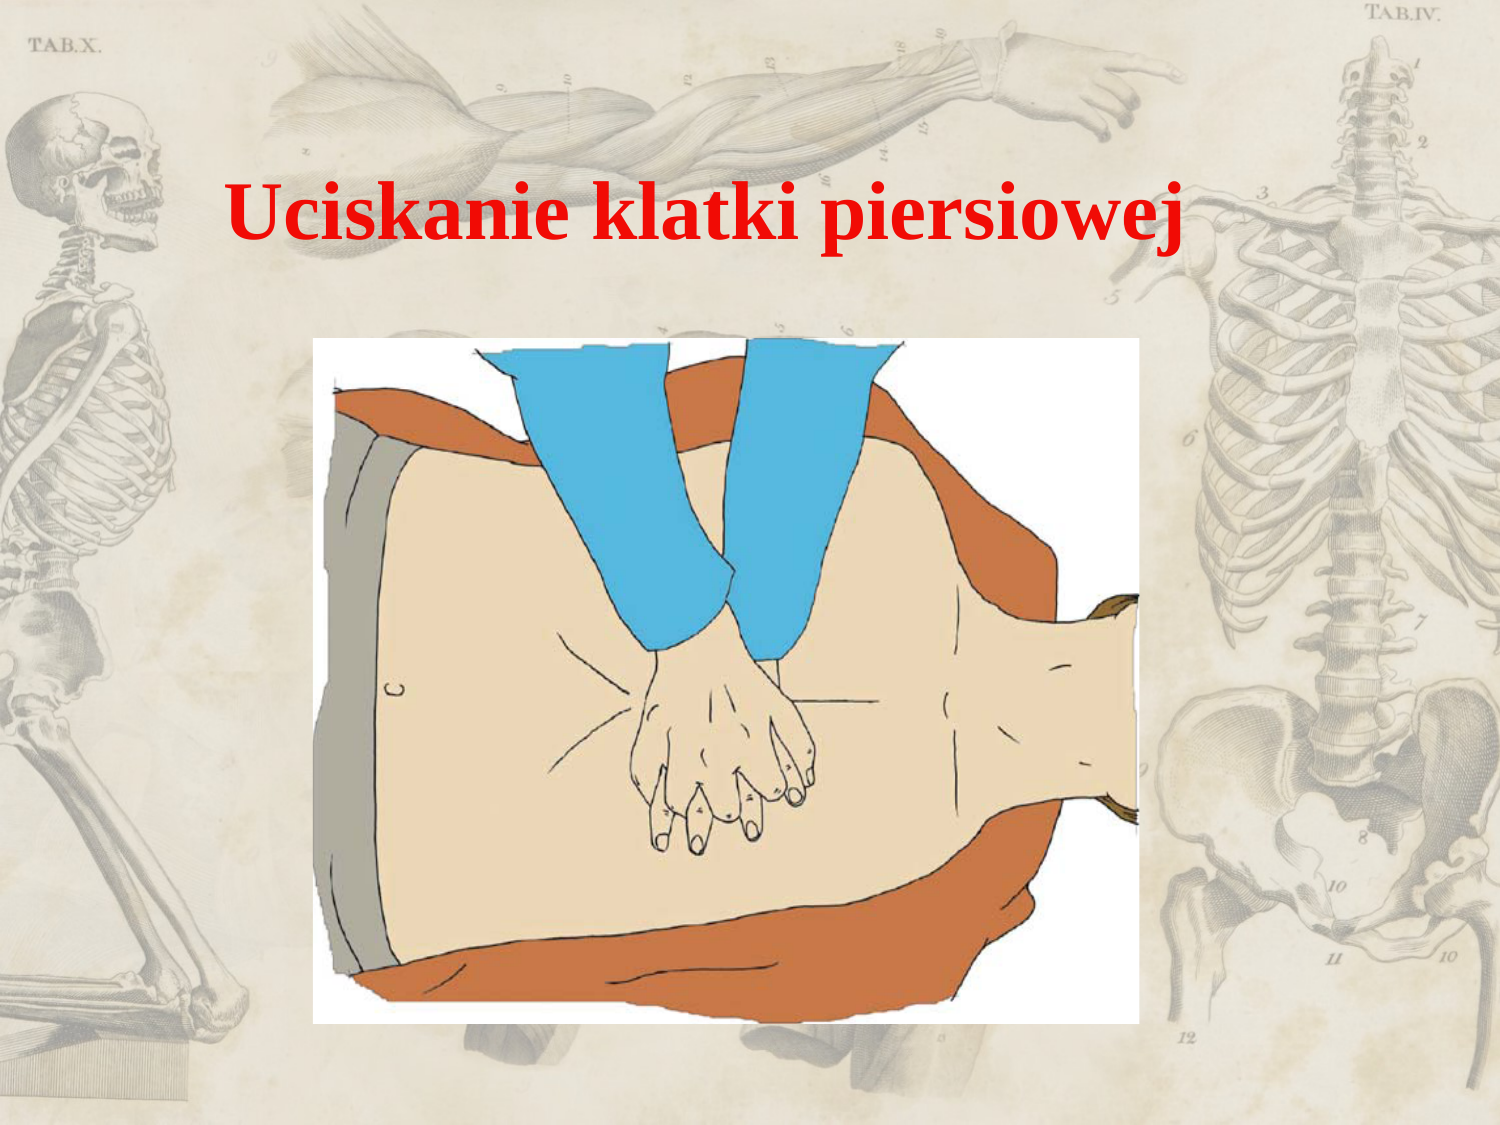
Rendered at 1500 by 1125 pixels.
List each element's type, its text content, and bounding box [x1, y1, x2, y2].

picture [0, 0, 1500, 1125]
text_box Uciskanie klatki piersiowej [178, 148, 1202, 264]
